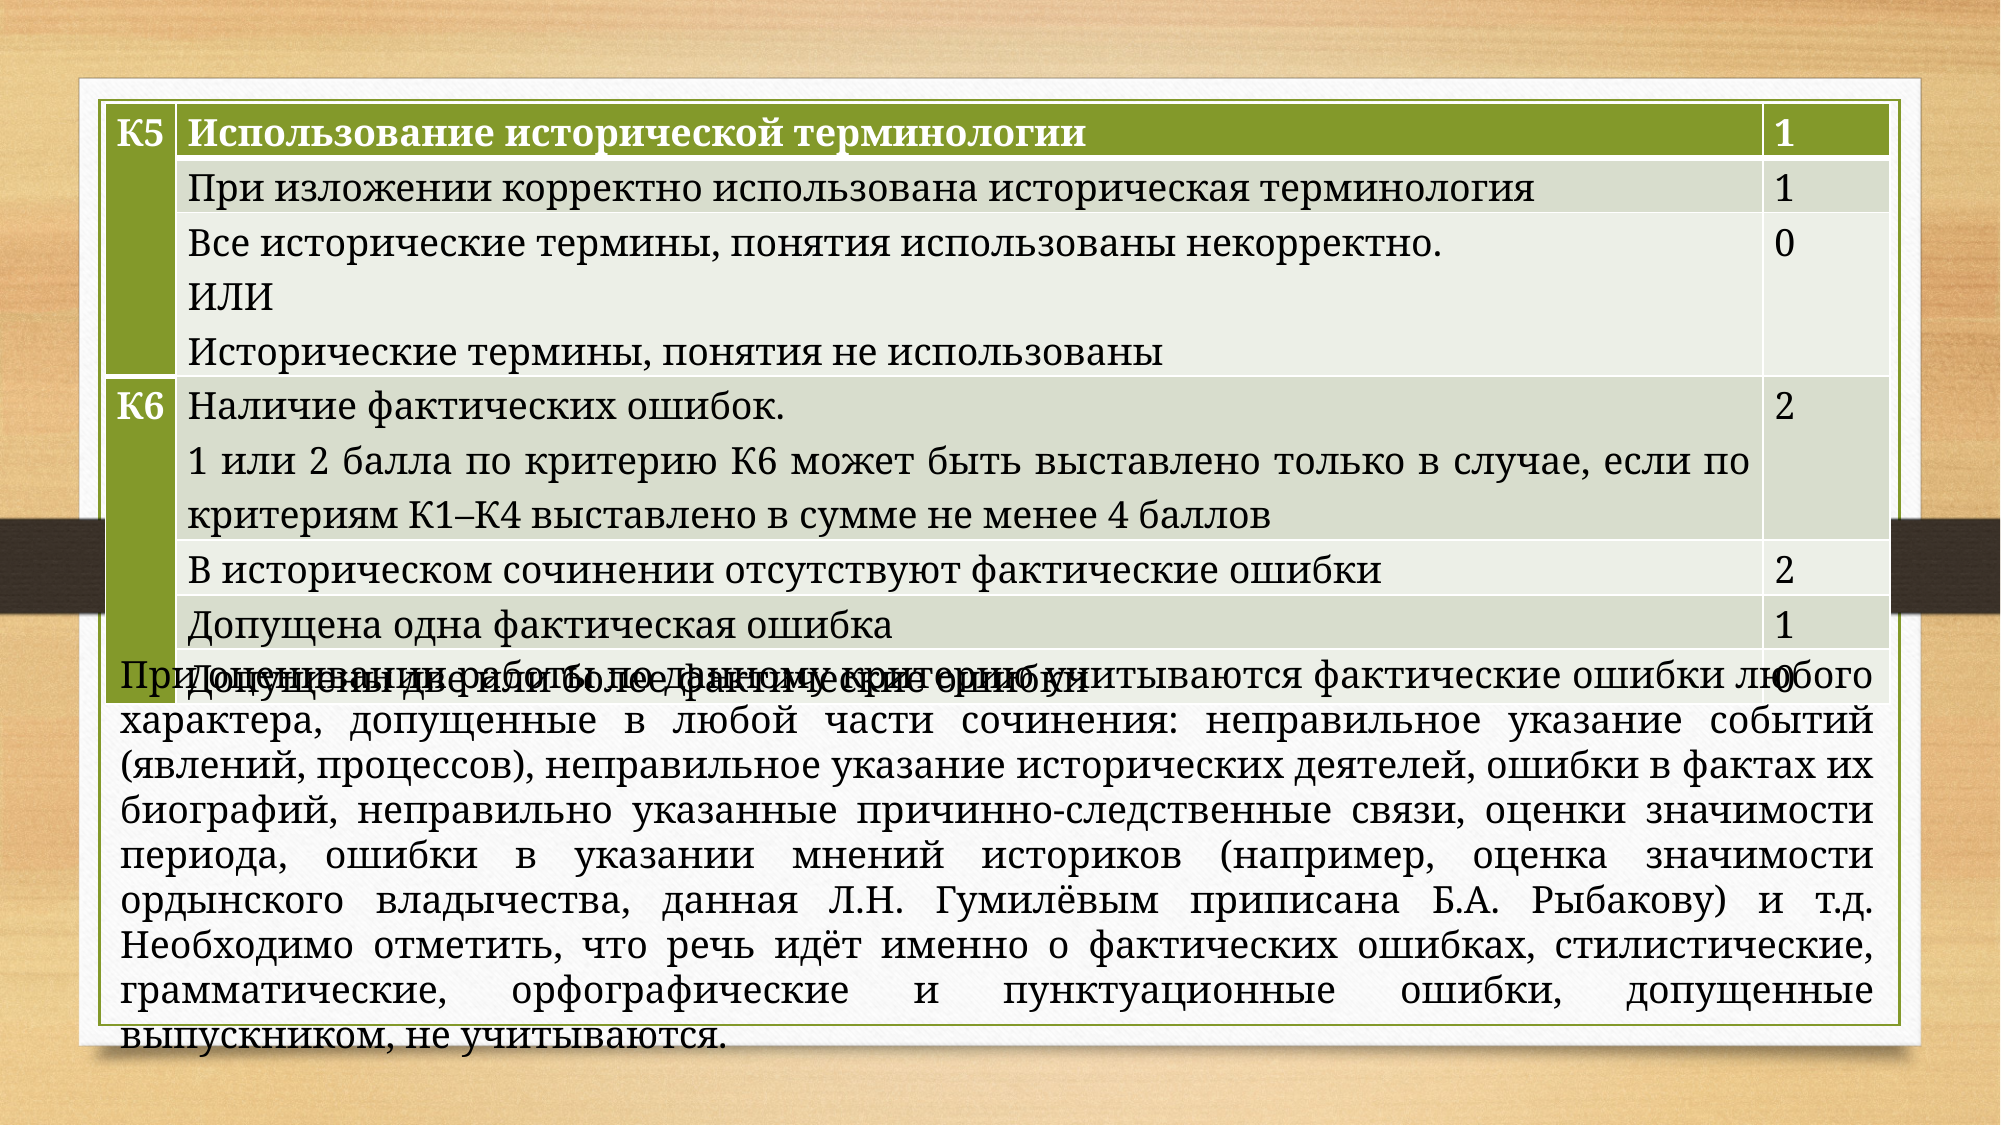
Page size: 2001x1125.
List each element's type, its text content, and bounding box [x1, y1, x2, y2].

table_cell К6 [106, 379, 175, 644]
table_cell 0 [1764, 213, 1889, 375]
table_cell В историческом сочинении отсутствуют фактические ошибки [177, 541, 1762, 594]
table_header Использование исторической терминологии [177, 104, 1762, 155]
table_header 1 [1764, 104, 1889, 155]
table_cell 1 [1764, 596, 1889, 644]
text_box При оценивании работы по данному критерию учитываются фактические ошибки любого характера, допущенные в любой части сочинения: неправильное указание событий (явлений, процессов), неправильное указание исторических деятелей, ошибки в фактах их биографий, неправильно указанные причинно-следственные связи, оценки значимости периода, ошибки в указании мнений историков (например, оценка значимости ордынского владычества, данная Л.Н. Гумилёвым приписана Б.А. Рыбакову) и т.д. Необходимо отметить, что речь идёт именно о фактических ошибках, стилистические, грамматические, орфографические и пунктуационные ошибки, допущенные выпускником, не учитываются. [105, 644, 1891, 1064]
table_cell Допущена одна фактическая ошибка [177, 596, 1762, 644]
table_header К5 [106, 104, 175, 374]
table_cell Все исторические термины, понятия использованы некорректно. ИЛИ Исторические термины, понятия не использованы [177, 213, 1762, 375]
table_cell 1 [1764, 161, 1889, 212]
picture [0, 0, 2001, 1125]
table_cell При изложении корректно использована историческая терминология [177, 161, 1762, 212]
table_cell Наличие фактических ошибок. 1 или 2 балла по критерию К6 может быть выставлено только в случае, если по критериям К1–К4 выставлено в сумме не менее 4 баллов [177, 377, 1762, 539]
table_cell 2 [1764, 377, 1889, 539]
table_cell 2 [1764, 541, 1889, 594]
